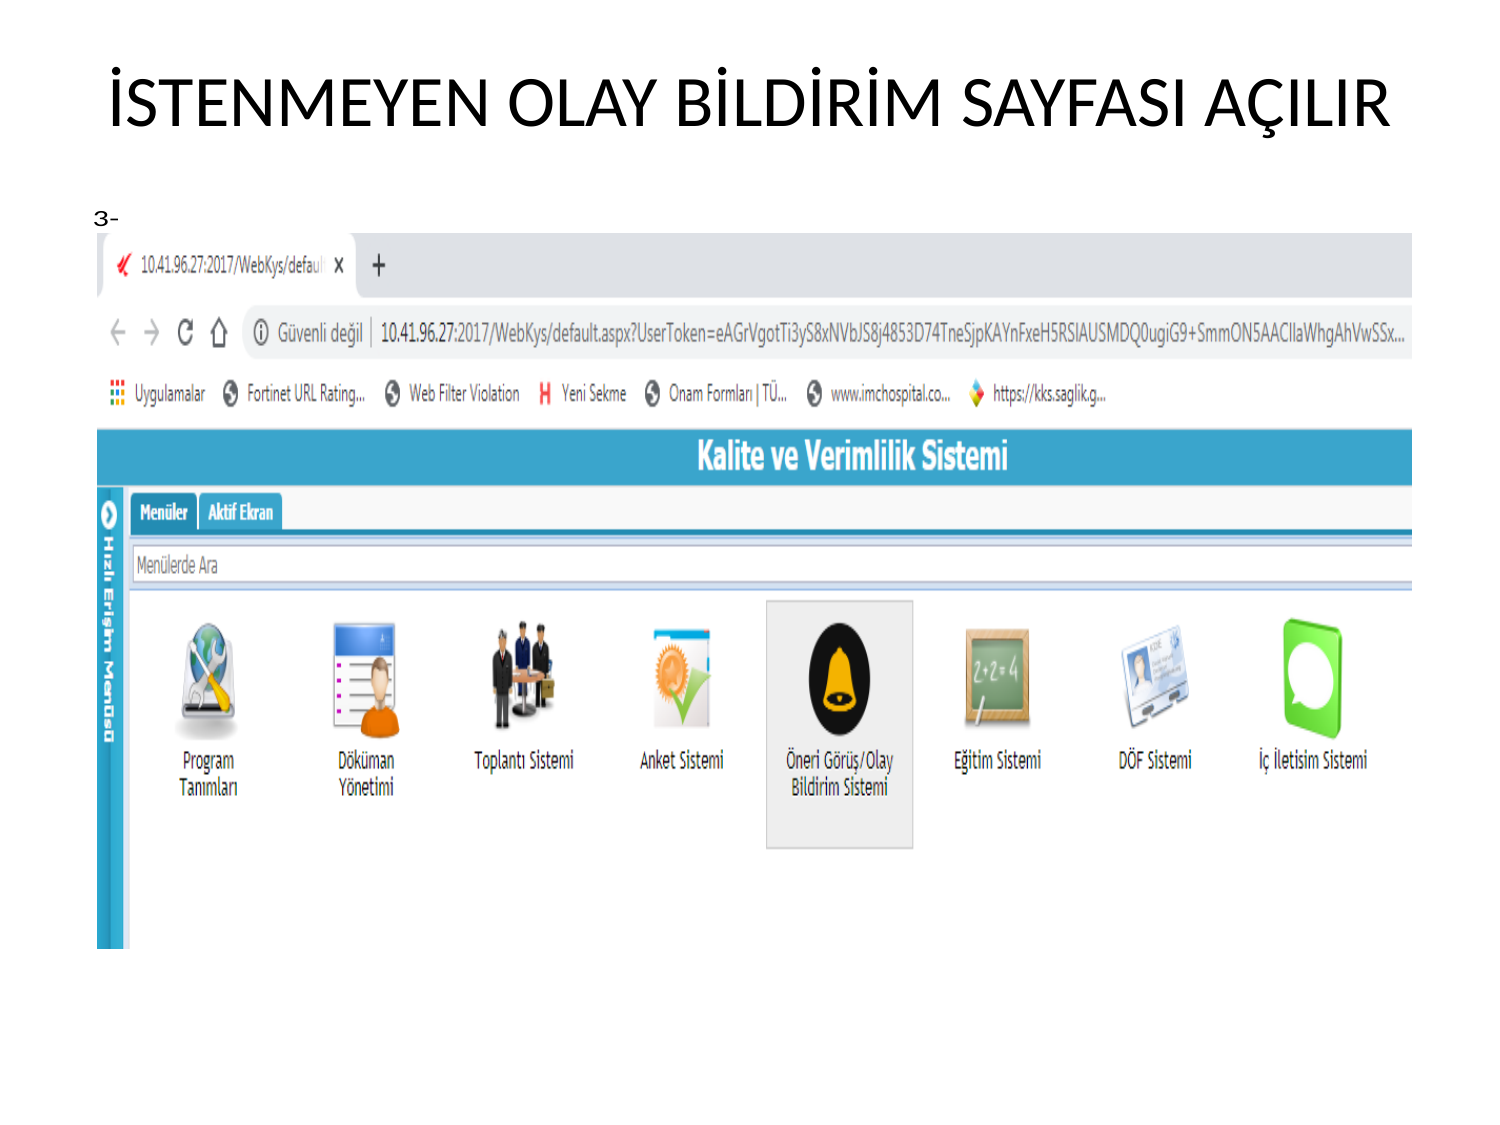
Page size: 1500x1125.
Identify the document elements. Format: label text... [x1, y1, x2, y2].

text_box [88, 176, 1424, 949]
title İSTENMEYEN OLAY BİLDİRİM SAYFASI AÇILIR [75, 45, 1425, 149]
